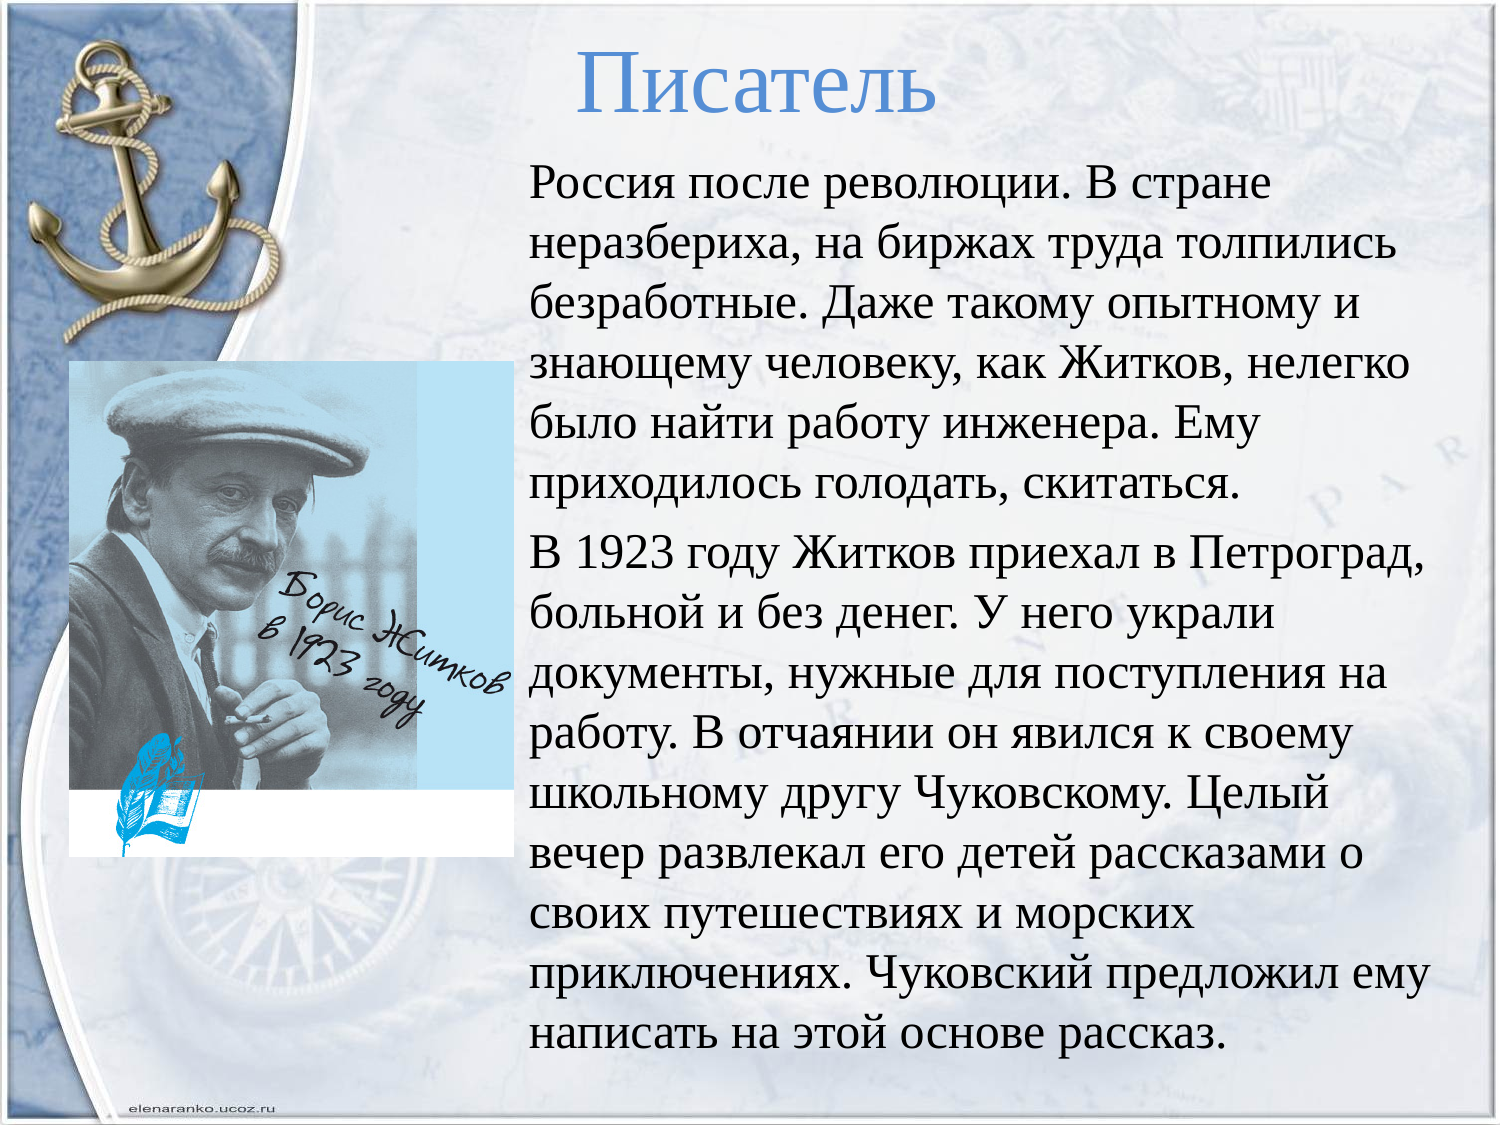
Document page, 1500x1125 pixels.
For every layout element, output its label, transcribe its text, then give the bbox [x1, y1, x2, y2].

picture [0, 0, 1500, 1125]
list Россия после революции. В стране неразбериха, на биржах труда толпились безработные. Даже такому опытному и знающему человеку, как Житков, нелегко было найти работу инженера. Ему приходилось голодать, скитаться. В 1923 году Житков приехал в Петроград, больной и без денег. У него украли документы, нужные для поступления на работу. В отчаянии он явился к своему школьному другу Чуковскому. Целый вечер развлекал его детей рассказами о своих путешествиях и морских приключениях. Чуковский предложил ему написать на этой основе рассказ. [513, 140, 1459, 1012]
title Писатель [82, 0, 1432, 153]
